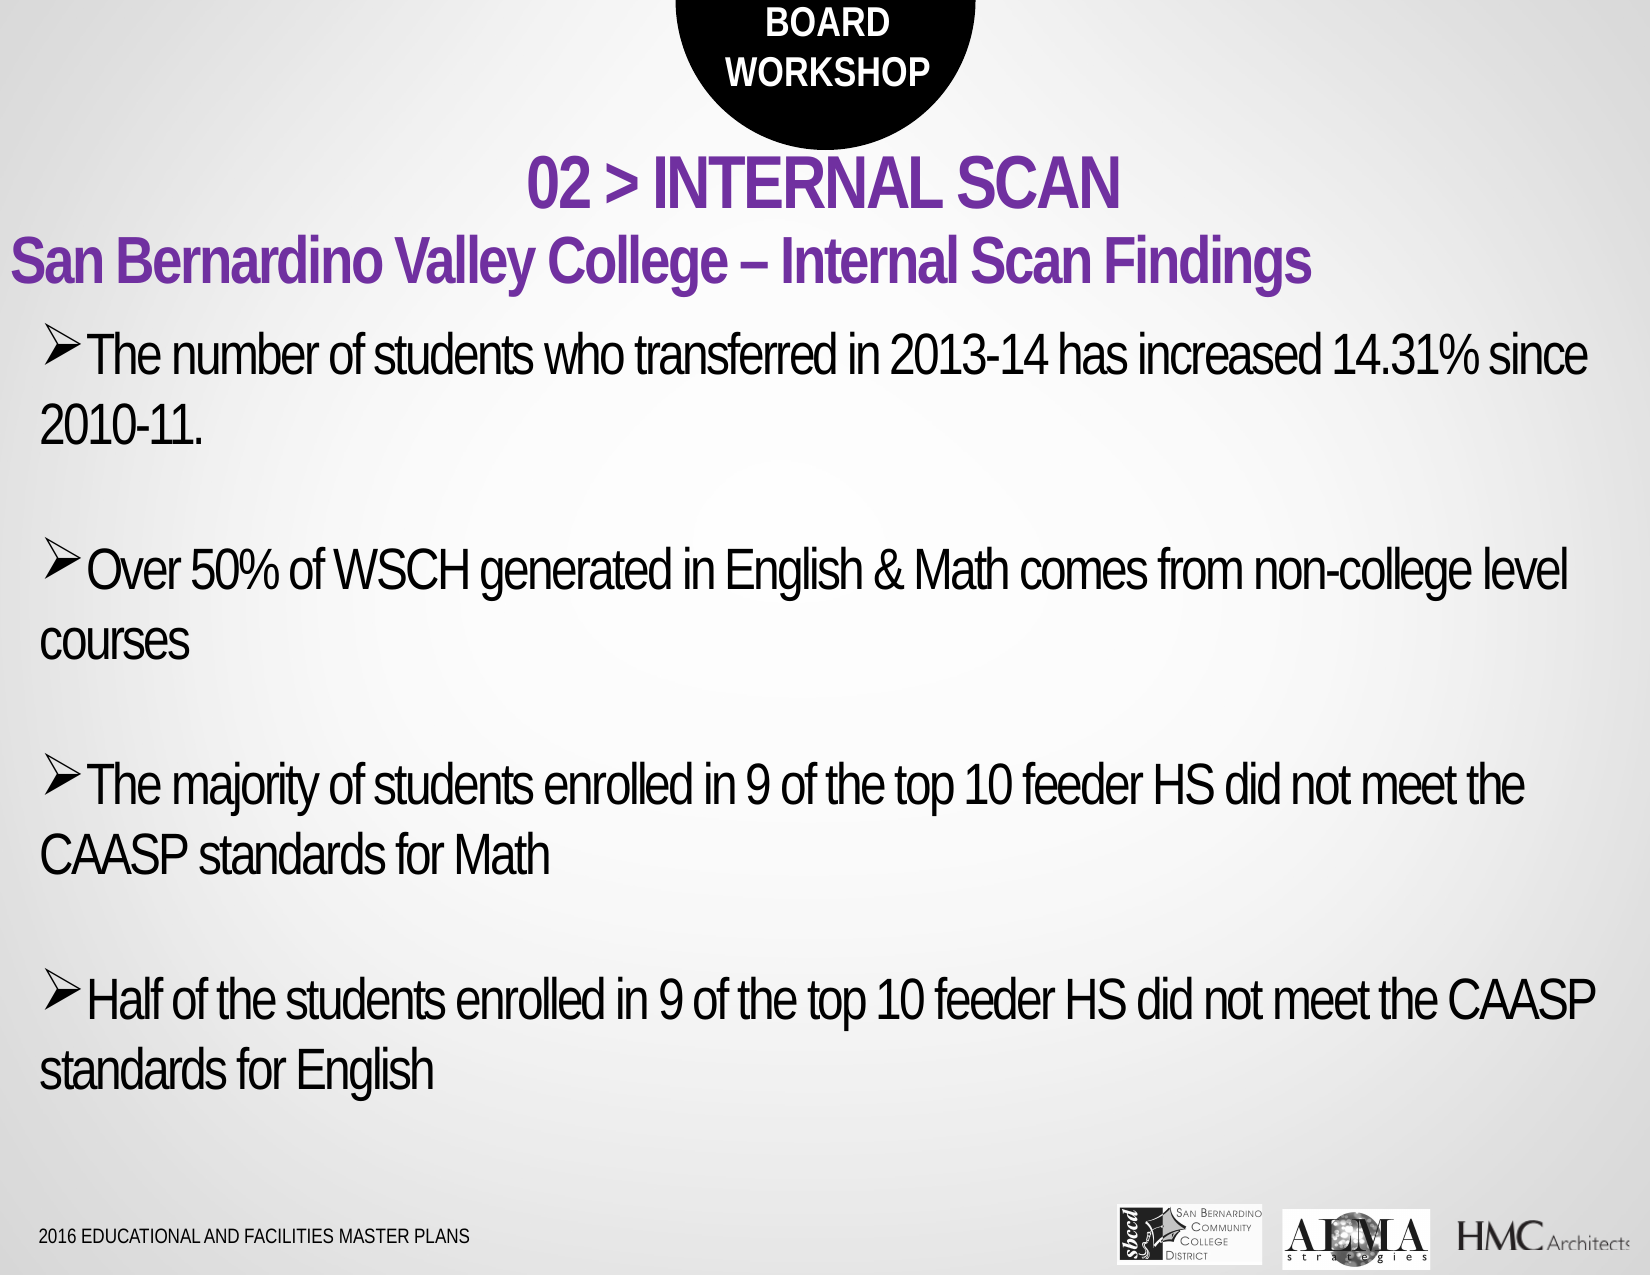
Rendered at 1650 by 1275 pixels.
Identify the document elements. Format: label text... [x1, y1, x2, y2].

text_box The number of students who transferred in 2013-14 has increased 14.31% since 2010-11. Over 50% of WSCH generated in English & Math comes from non-college level courses The majority of students enrolled in 9 of the top 10 feeder HS did not meet the CAASP standards for Math Half of the students enrolled in 9 of the top 10 feeder HS did not meet the CAASP standards for English [24, 308, 1650, 1109]
text_box 02 > INTERNAL SCAN [24, 149, 1625, 231]
text_box 4 / EXPLORE [0, 0, 1650, 1275]
text_box San Bernardino Valley College – Internal Scan Findings [0, 209, 1329, 305]
